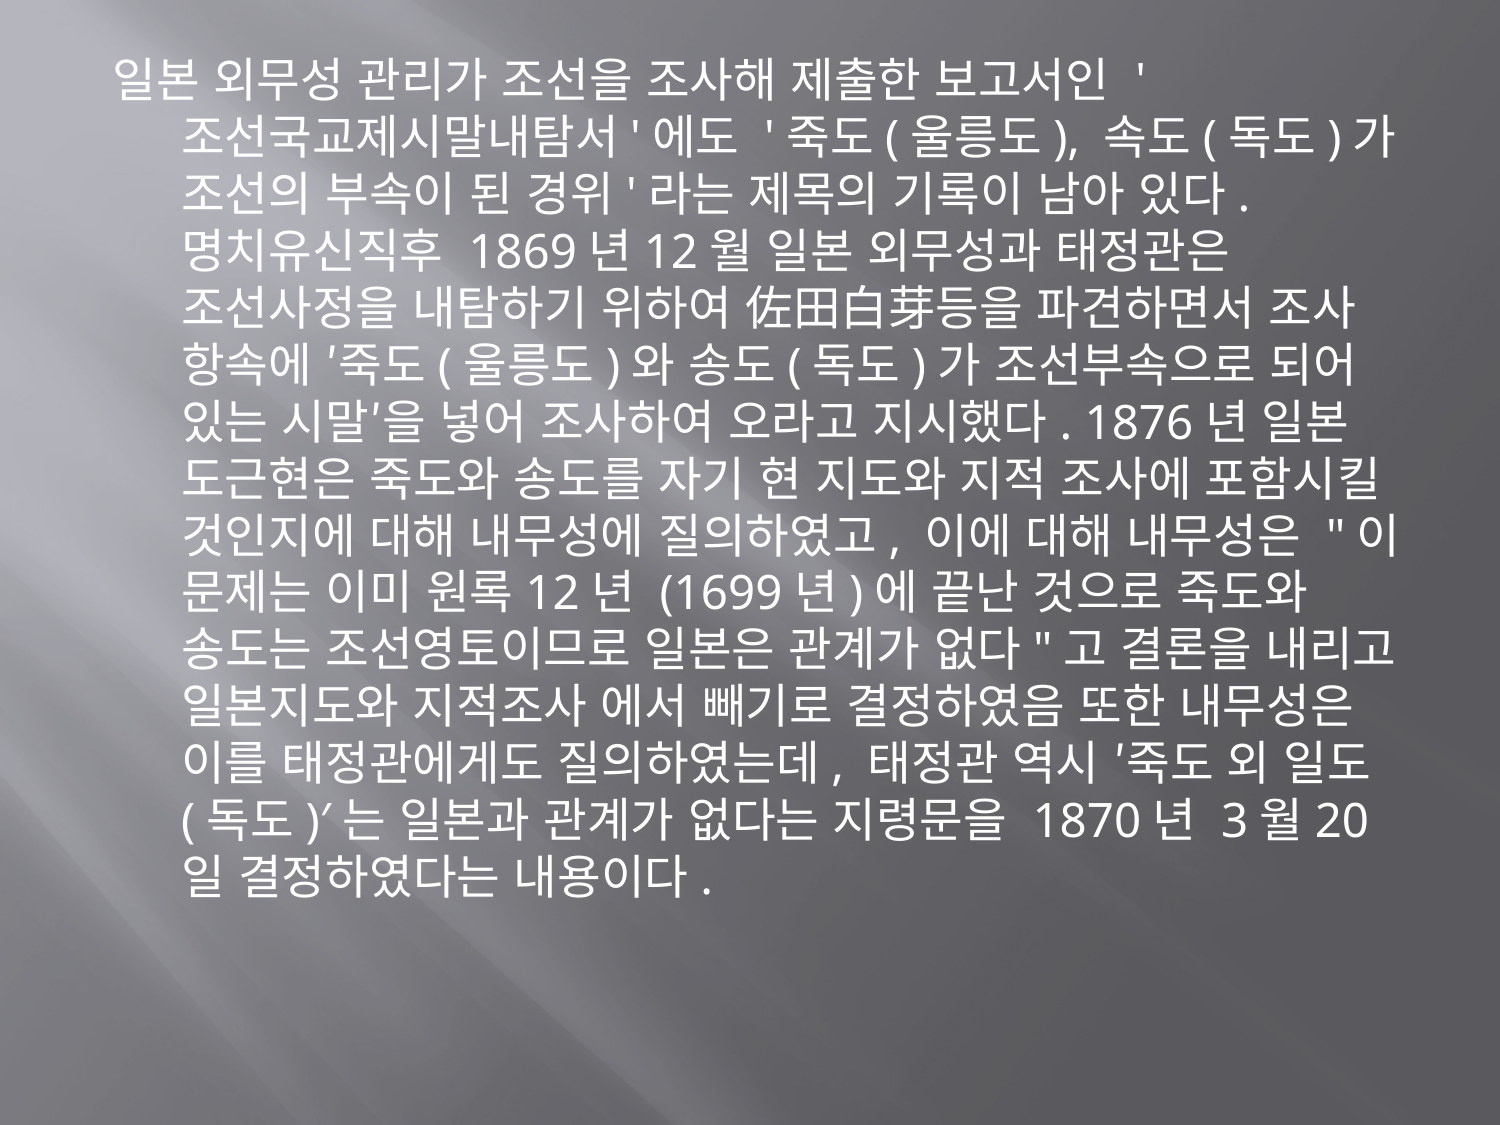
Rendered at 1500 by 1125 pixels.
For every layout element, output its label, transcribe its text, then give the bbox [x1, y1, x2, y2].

list 일본 외무성 관리가 조선을 조사해 제출한 보고서인 '조선국교제시말내탐서'에도 '죽도(울릉도), 속도(독도)가 조선의 부속이 된 경위'라는 제목의 기록이 남아 있다. 명치유신직후 1869년12월 일본 외무성과 태정관은 조선사정을 내탐하기 위하여 佐田白芽등을 파견하면서 조사 항속에 ′죽도(울릉도)와 송도(독도)가 조선부속으로 되어 있는 시말′을 넣어 조사하여 오라고 지시했다. 1876년 일본 도근현은 죽도와 송도를 자기 현 지도와 지적 조사에 포함시킬 것인지에 대해 내무성에 질의하였고, 이에 대해 내무성은 "이 문제는 이미 원록12년 (1699년)에 끝난 것으로 죽도와 송도는 조선영토이므로 일본은 관계가 없다"고 결론을 내리고 일본지도와 지적조사 에서 빼기로 결정하였음 또한 내무성은 이를 태정관에게도 질의하였는데, 태정관 역시 ′죽도 외 일도(독도)′는 일본과 관계가 없다는 지령문을 1870년 3월20일 결정하였다는 내용이다. [75, 42, 1425, 1005]
